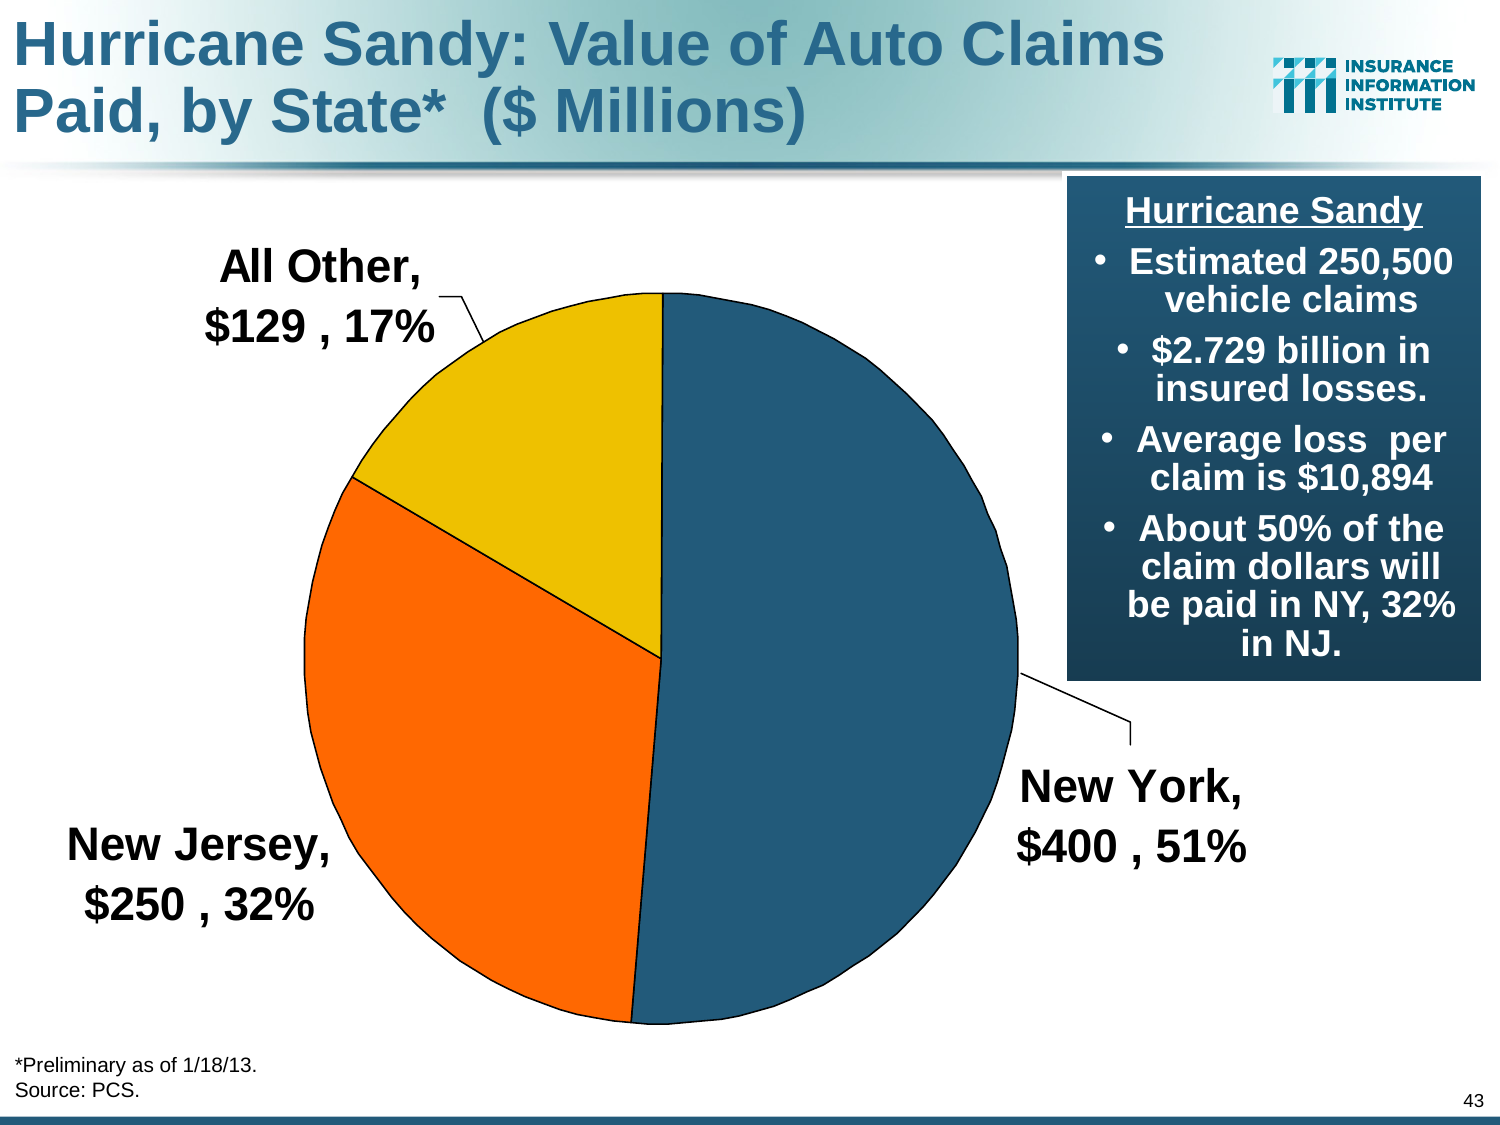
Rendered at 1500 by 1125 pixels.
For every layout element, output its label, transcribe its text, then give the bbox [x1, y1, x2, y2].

text_box Hurricane Sandy: Value of Auto Claims Paid, by State* ($ Millions) [6, 19, 1286, 138]
text_box *Preliminary as of 1/18/13. Source: PCS. [0, 1047, 1353, 1109]
slide_number 43 [1410, 1091, 1485, 1112]
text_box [0, 200, 1370, 1038]
text_box Hurricane Sandy Estimated 250,500 vehicle claims $2.729 billion in insured losses. Average loss per claim is $10,894 About 50% of the claim dollars will be paid in NY, 32% in NJ. [1064, 173, 1483, 684]
picture [0, 0, 1500, 189]
